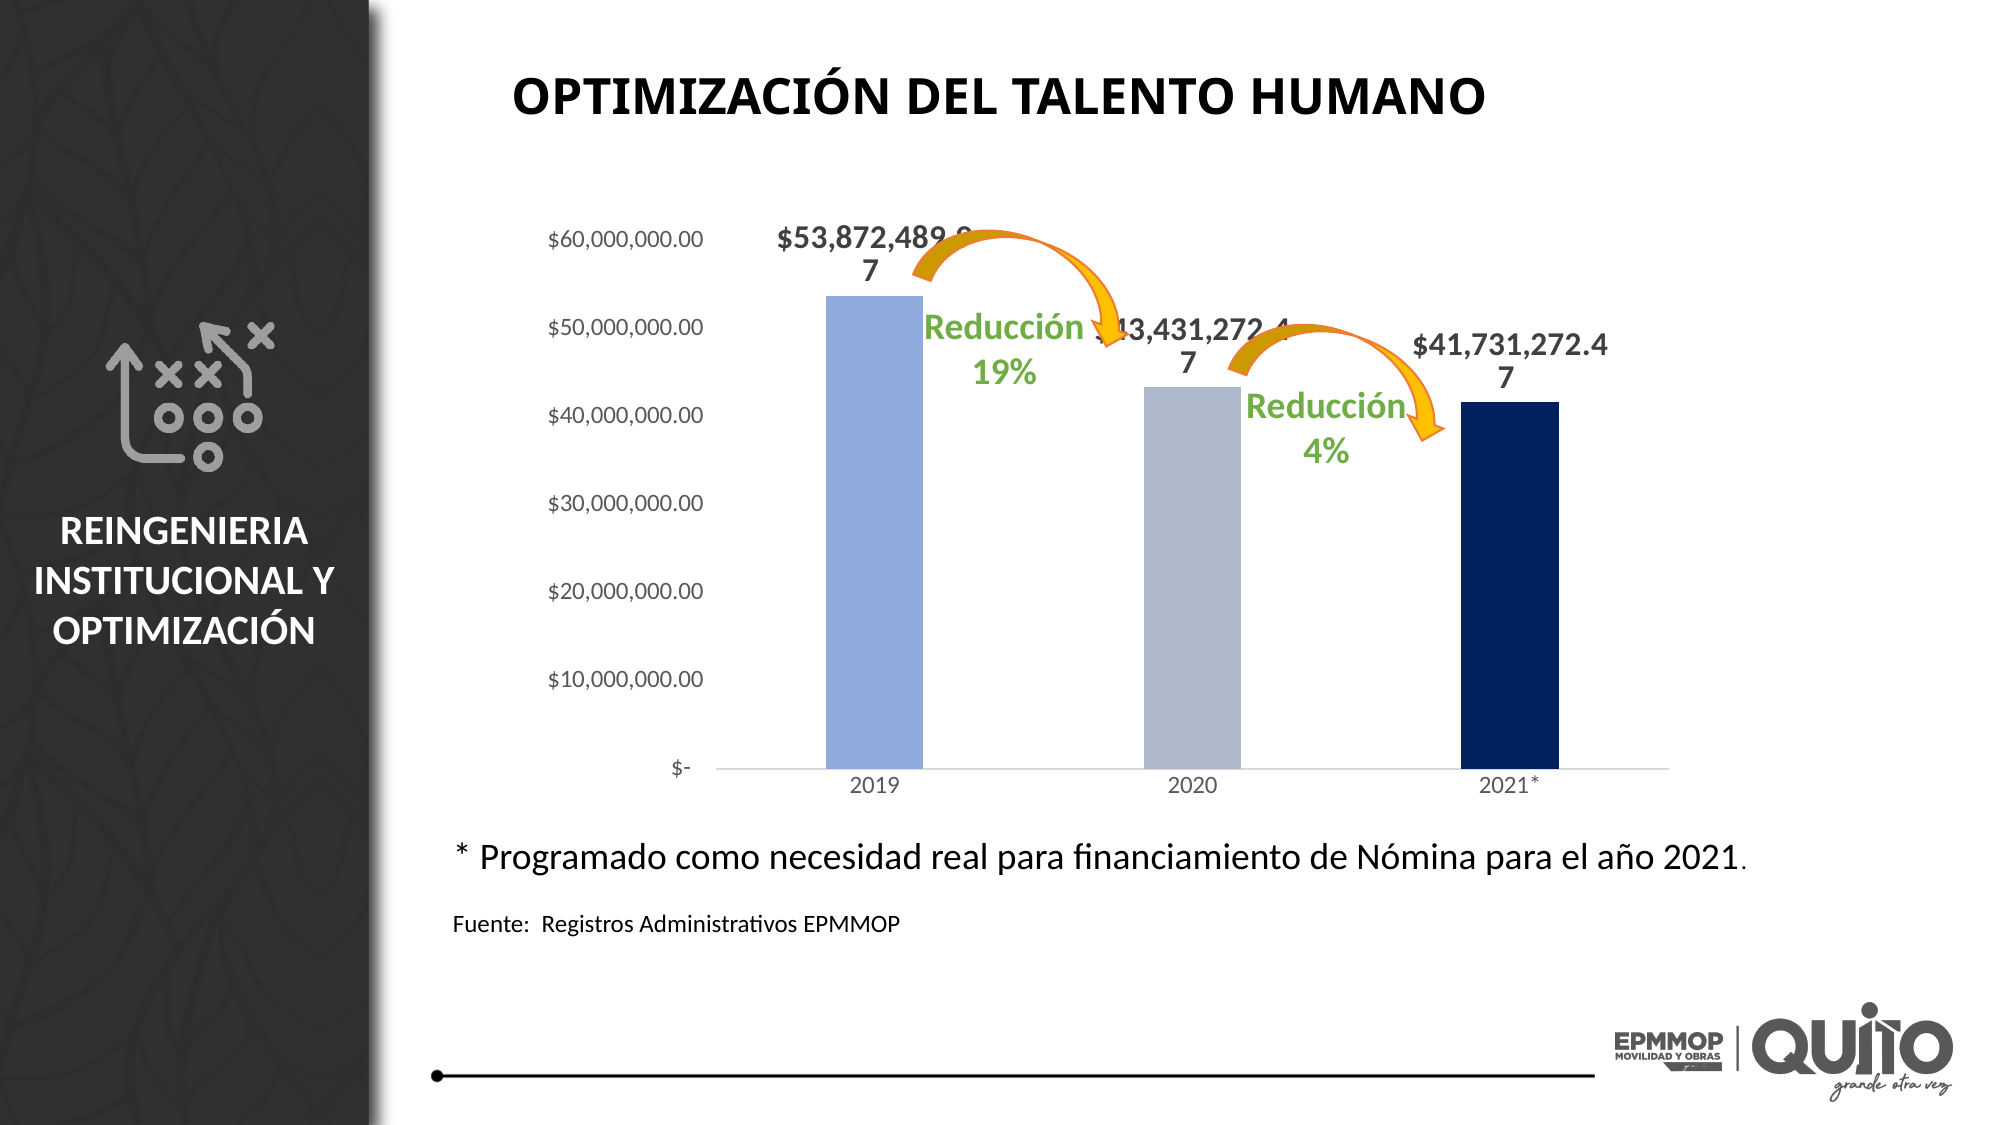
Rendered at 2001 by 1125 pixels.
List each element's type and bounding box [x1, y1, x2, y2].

picture [0, 0, 2000, 1125]
text_box [517, 217, 1693, 812]
